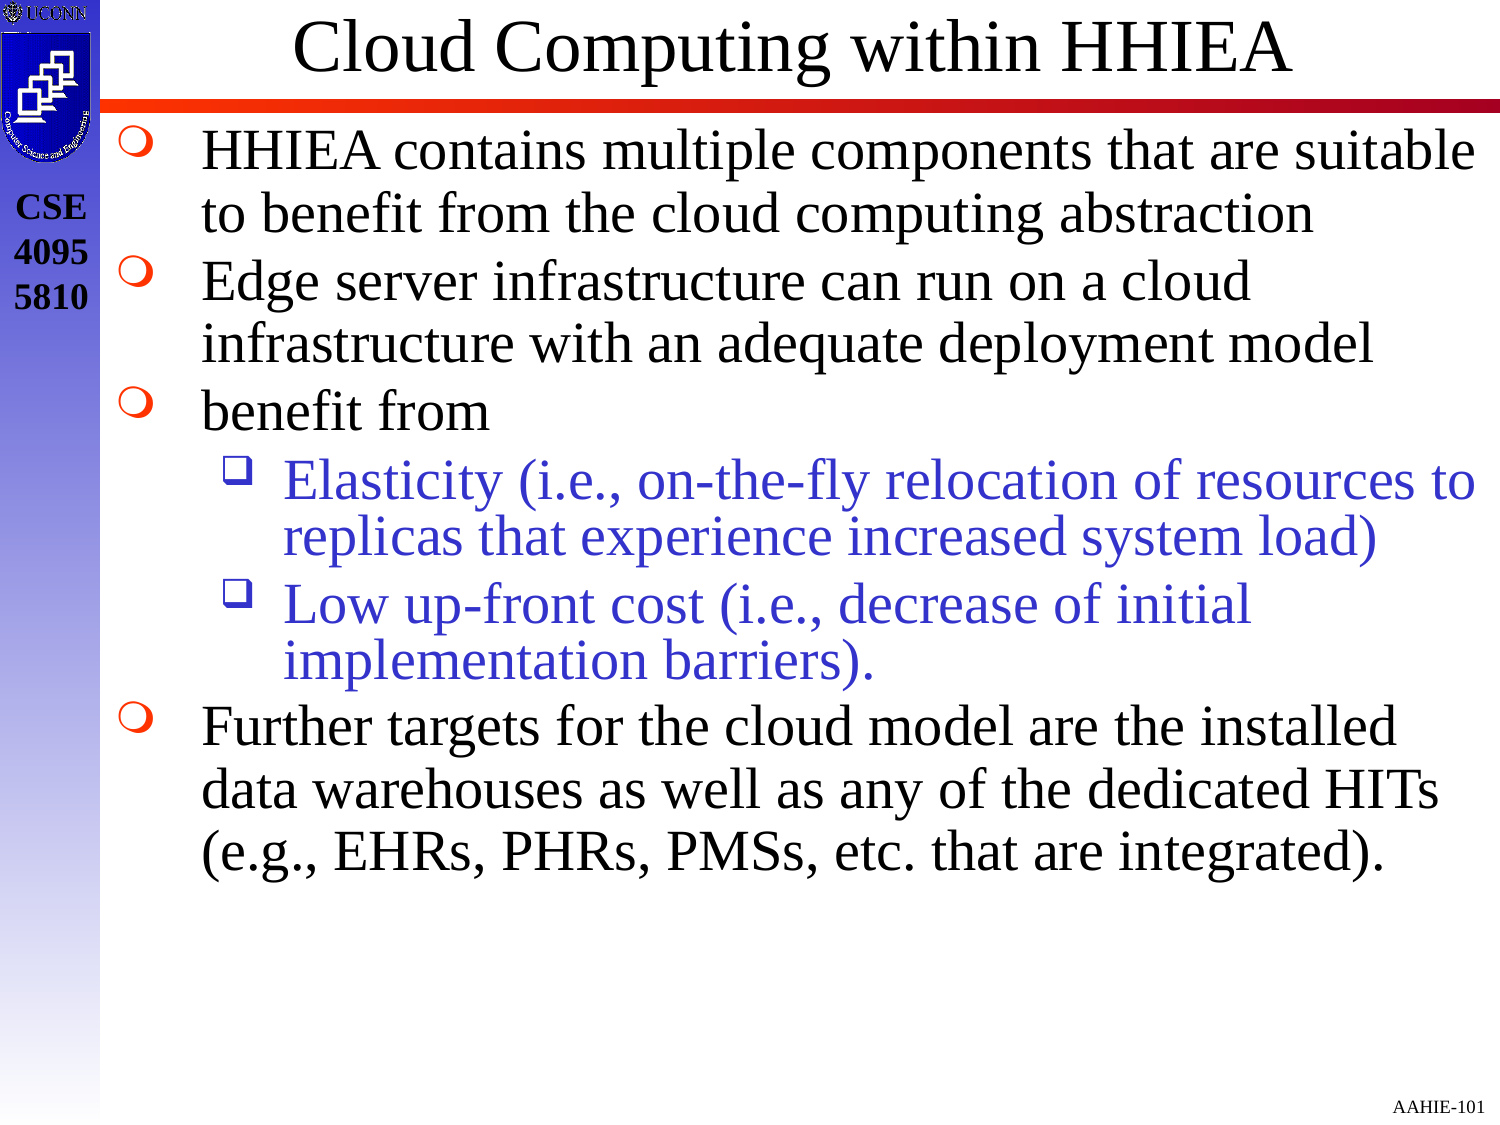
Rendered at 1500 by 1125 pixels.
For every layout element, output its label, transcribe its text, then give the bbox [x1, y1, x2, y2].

picture [0, 0, 91, 163]
list HHIEA contains multiple components that are suitable to benefit from the cloud computing abstraction Edge server infrastructure can run on a cloud infrastructure with an adequate deployment model benefit from Elasticity (i.e., on-the-fly relocation of resources to replicas that experience increased system load) Low up-front cost (i.e., decrease of initial implementation barriers). Further targets for the cloud model are the installed data warehouses as well as any of the dedicated HITs (e.g., EHRs, PHRs, PMSs, etc. that are integrated). [99, 112, 1500, 1088]
title Cloud Computing within HHIEA [87, 0, 1500, 100]
